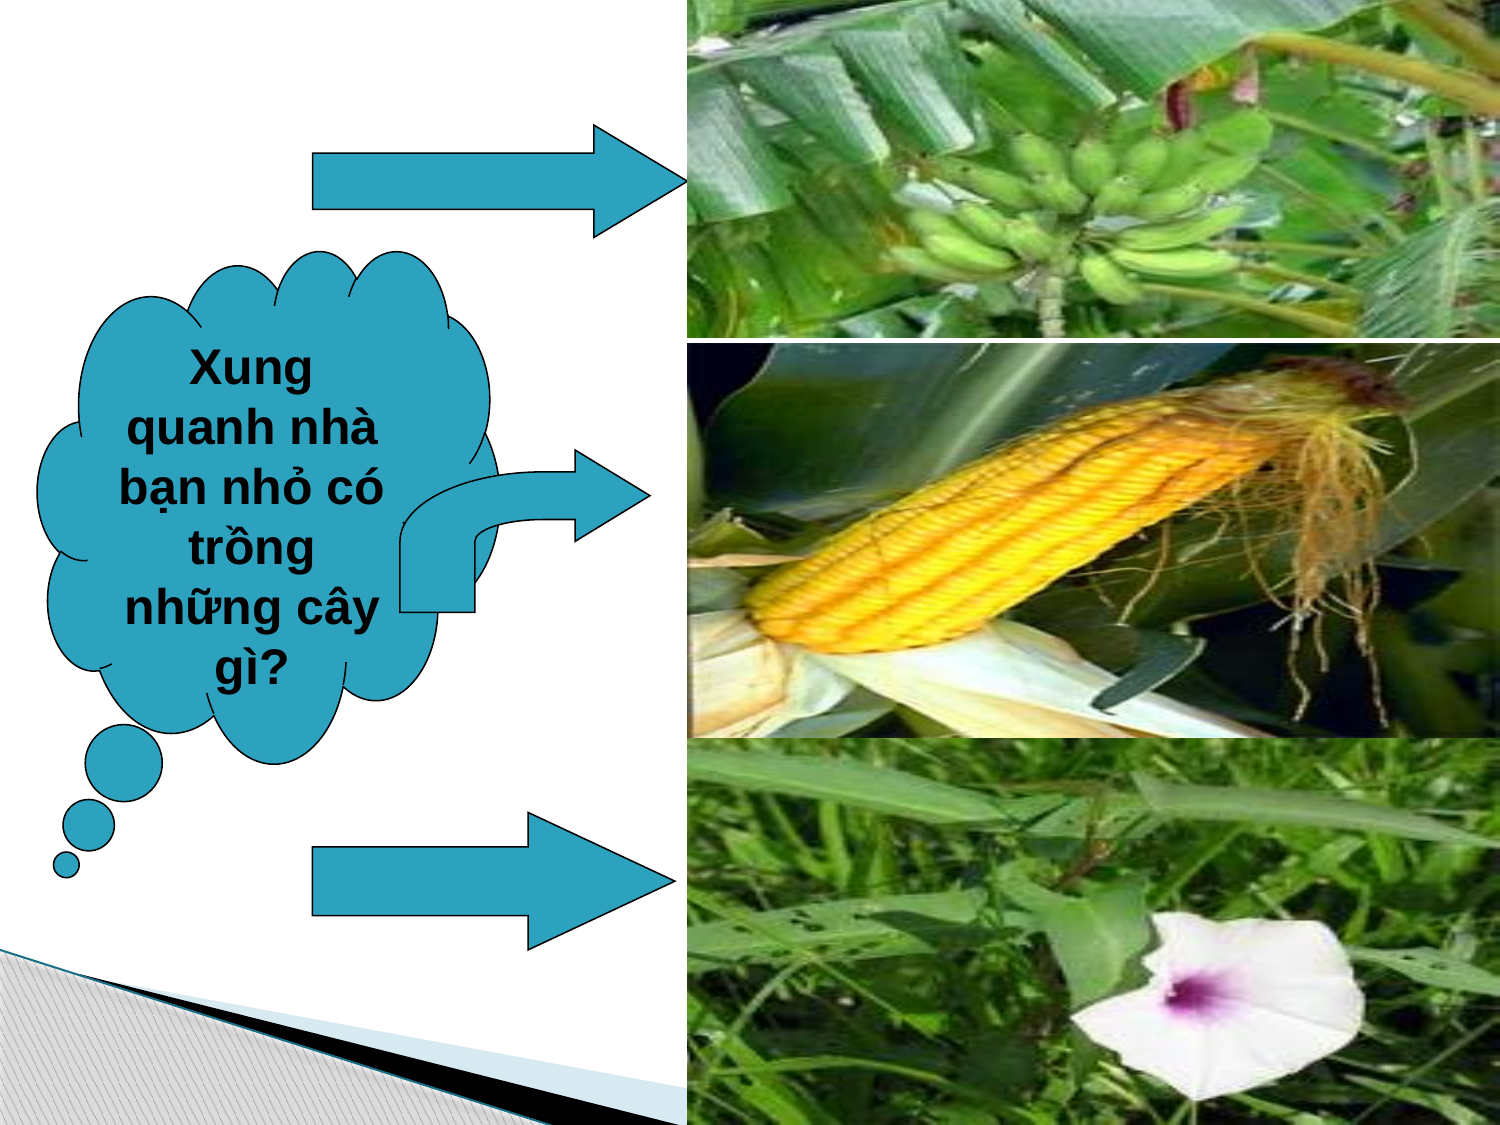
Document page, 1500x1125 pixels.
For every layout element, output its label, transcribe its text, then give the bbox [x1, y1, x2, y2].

text_box Xung quanh nhà bạn nhỏ có trồng những cây gì? [63, 799, 115, 851]
picture [687, 343, 1500, 1125]
picture [687, 0, 1500, 338]
text_box [399, 449, 650, 613]
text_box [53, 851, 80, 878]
text_box Xung quanh nhà bạn nhỏ có trồng những cây gì? [37, 251, 499, 765]
text_box [312, 125, 681, 238]
text_box [312, 812, 675, 950]
text_box Xung quanh nhà bạn nhỏ có trồng những cây gì? [85, 724, 163, 802]
